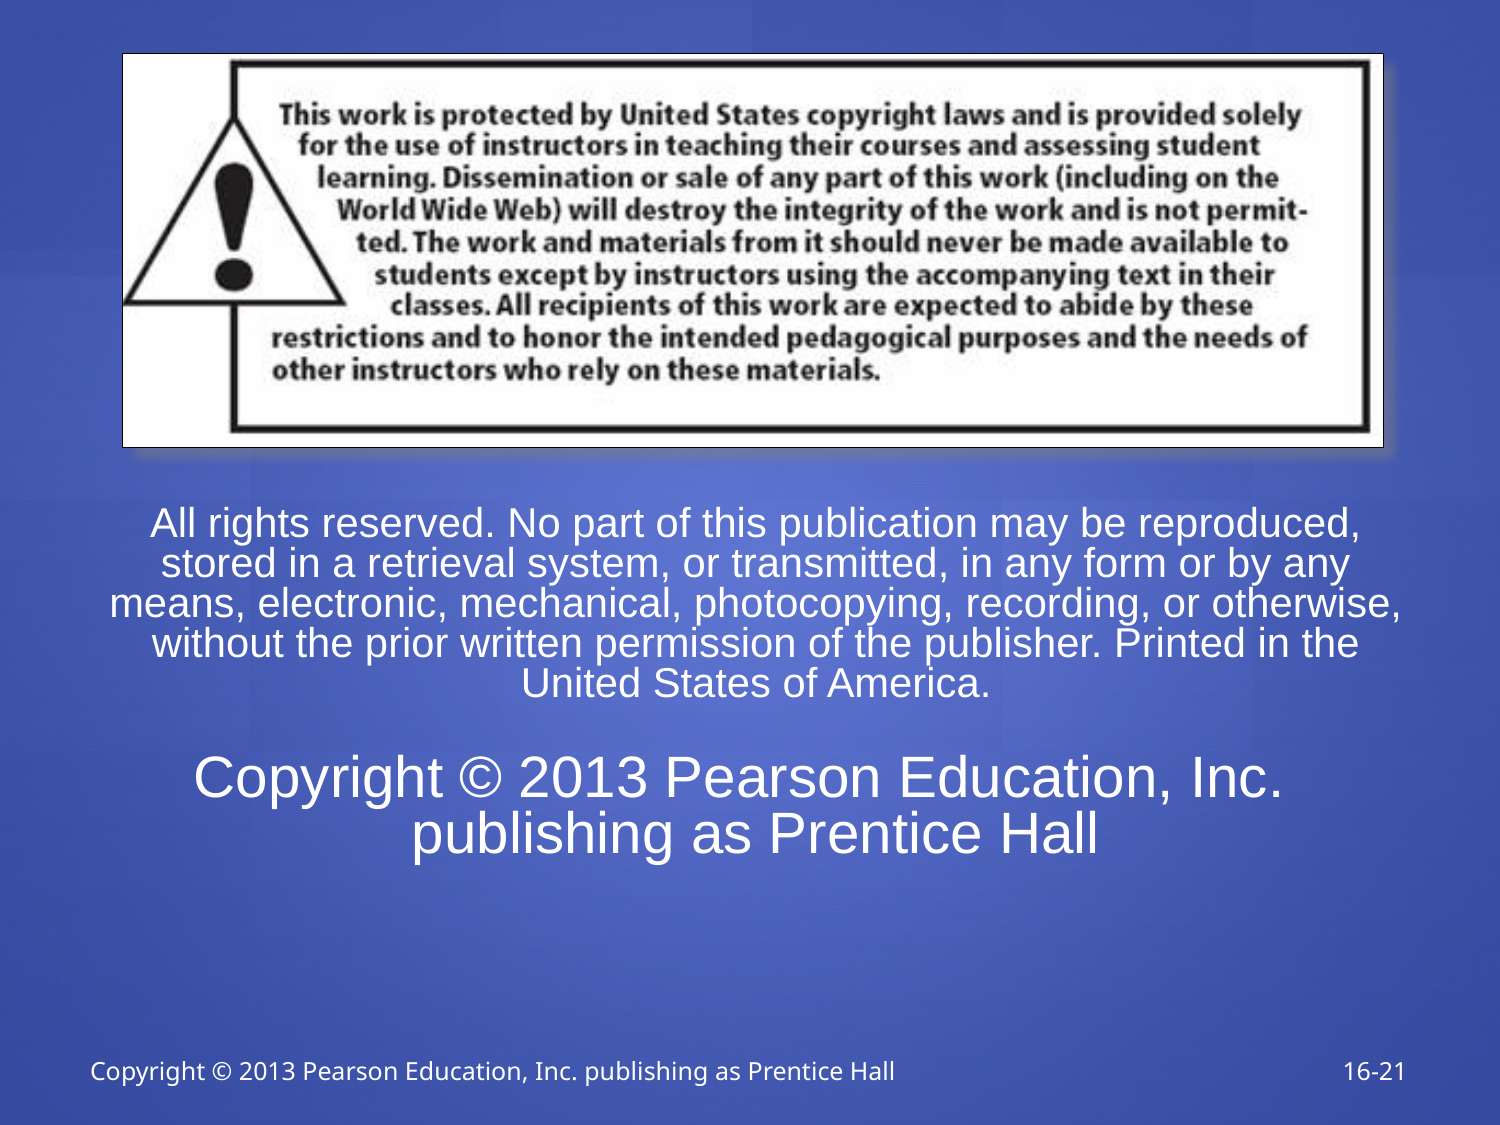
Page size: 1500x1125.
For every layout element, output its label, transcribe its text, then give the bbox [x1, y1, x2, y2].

picture [121, 51, 1385, 449]
slide_number 16-21 [1325, 1042, 1425, 1103]
text_box All rights reserved. No part of this publication may be reproduced, stored in a retrieval system, or transmitted, in any form or by any means, electronic, mechanical, photocopying, recording, or otherwise, without the prior written permission of the publisher. Printed in the United States of America. Copyright © 2013 Pearson Education, Inc. publishing as Prentice Hall [75, 497, 1438, 873]
footer Copyright © 2013 Pearson Education, Inc. publishing as Prentice Hall [75, 1042, 1012, 1103]
